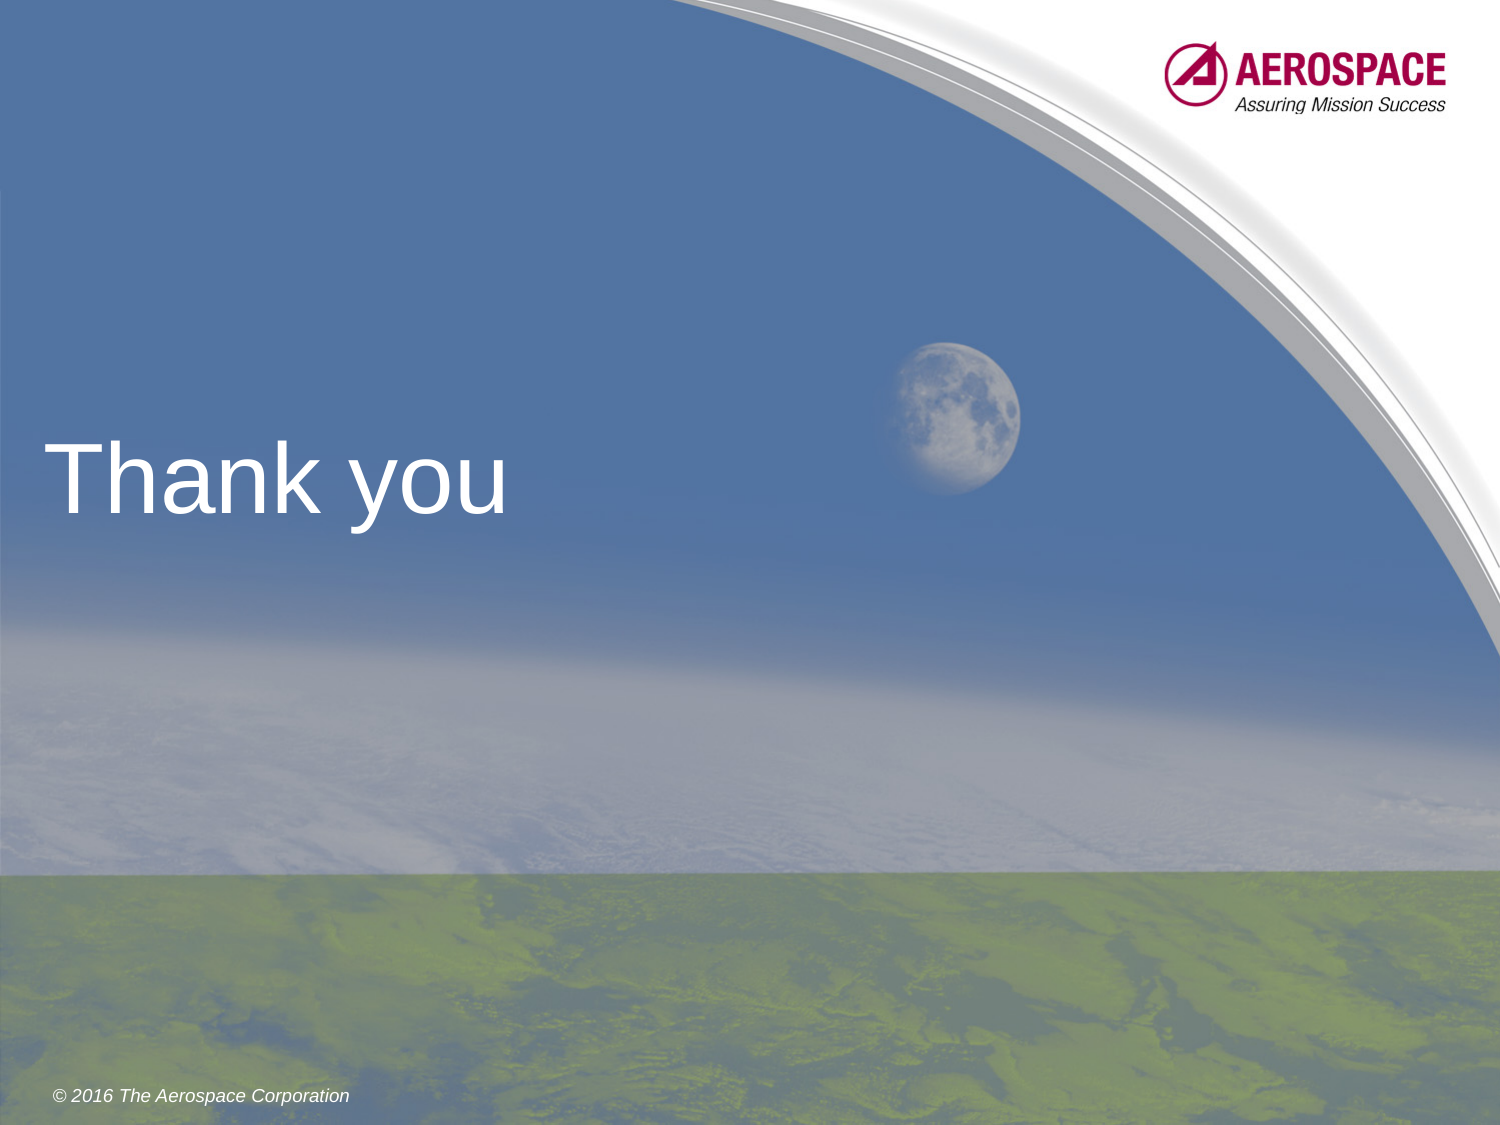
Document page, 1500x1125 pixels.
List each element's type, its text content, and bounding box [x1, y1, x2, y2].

title Thank you [29, 406, 1380, 594]
picture [0, 0, 1500, 1125]
